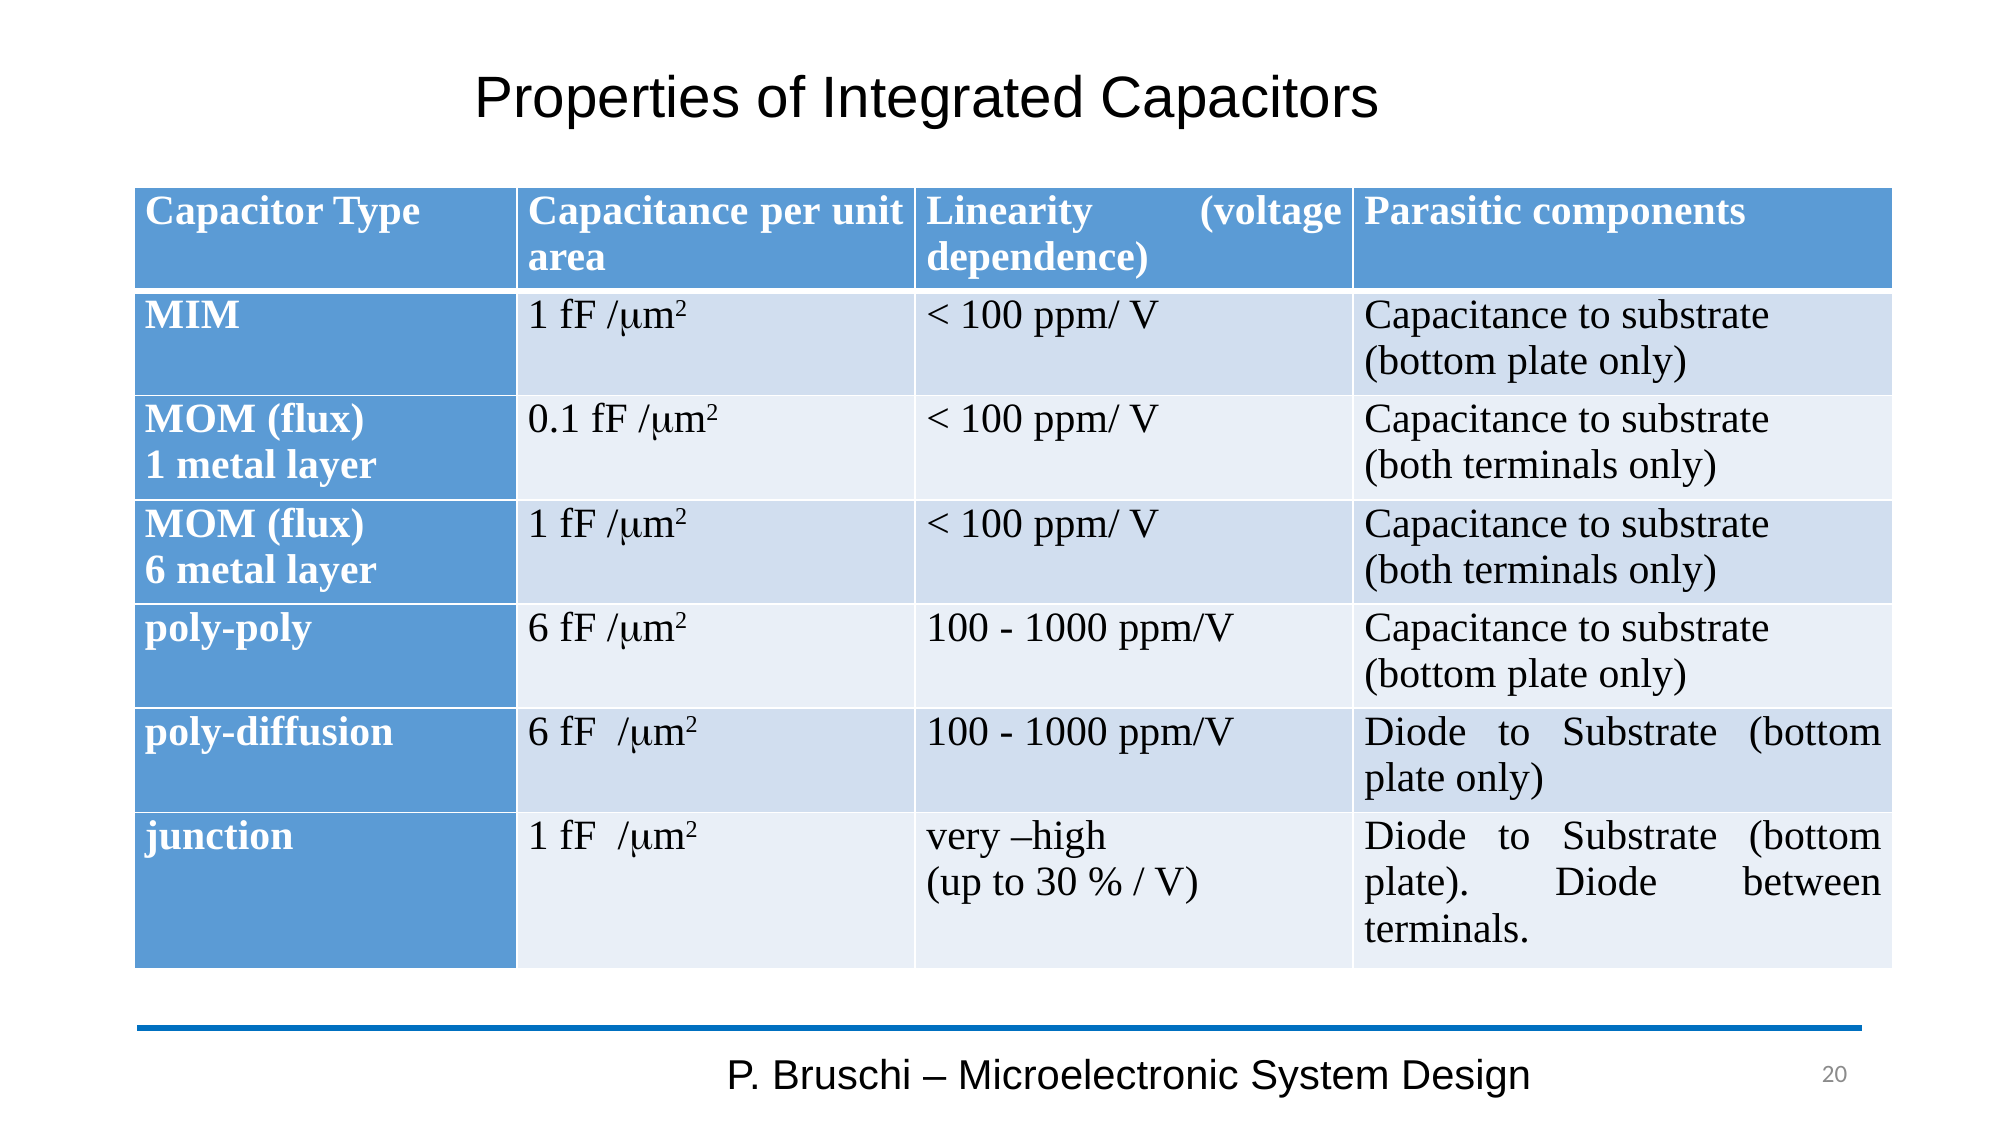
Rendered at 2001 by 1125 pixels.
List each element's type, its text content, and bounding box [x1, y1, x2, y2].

table_cell poly-poly [135, 605, 516, 707]
table_cell MIM [135, 294, 516, 395]
table_cell 1 fF /mm2 [518, 813, 914, 968]
title Properties of Integrated Capacitors [65, 44, 1791, 153]
footer P. Bruschi – Microelectronic System Design [662, 1042, 1596, 1103]
table_cell Diode to Substrate (bottom plate only) [1354, 709, 1892, 812]
table_cell Diode to Substrate (bottom plate). Diode between terminals. [1354, 813, 1892, 968]
table_cell Capacitance to substrate (bottom plate only) [1354, 294, 1892, 395]
table_cell MOM (flux) 1 metal layer [135, 396, 516, 499]
table_cell 0.1 fF /mm2 [518, 396, 914, 499]
table_cell Capacitance to substrate (both terminals only) [1354, 501, 1892, 603]
table_header Capacitance per unit area [518, 188, 914, 288]
table_cell 1 fF /mm2 [518, 501, 914, 603]
table_cell < 100 ppm/ V [916, 294, 1352, 395]
table_cell < 100 ppm/ V [916, 501, 1352, 603]
table_cell 100 - 1000 ppm/V [916, 605, 1352, 707]
table_cell 1 fF /mm2 [518, 294, 914, 395]
table_cell MOM (flux) 6 metal layer [135, 501, 516, 603]
table_cell very –high (up to 30 % / V) [916, 813, 1352, 968]
table_cell 6 fF /mm2 [518, 605, 914, 707]
table_header Capacitor Type [135, 188, 516, 288]
table_cell junction [135, 813, 516, 968]
table_cell Capacitance to substrate (both terminals only) [1354, 396, 1892, 499]
table_cell < 100 ppm/ V [916, 396, 1352, 499]
table_header Parasitic components [1354, 188, 1892, 288]
table_cell poly-diffusion [135, 709, 516, 812]
table_cell 100 - 1000 ppm/V [916, 709, 1352, 812]
table_header Linearity (voltage dependence) [916, 188, 1352, 288]
table_cell 6 fF /mm2 [518, 709, 914, 812]
table_cell Capacitance to substrate (bottom plate only) [1354, 605, 1892, 707]
slide_number 20 [1718, 1042, 1863, 1103]
